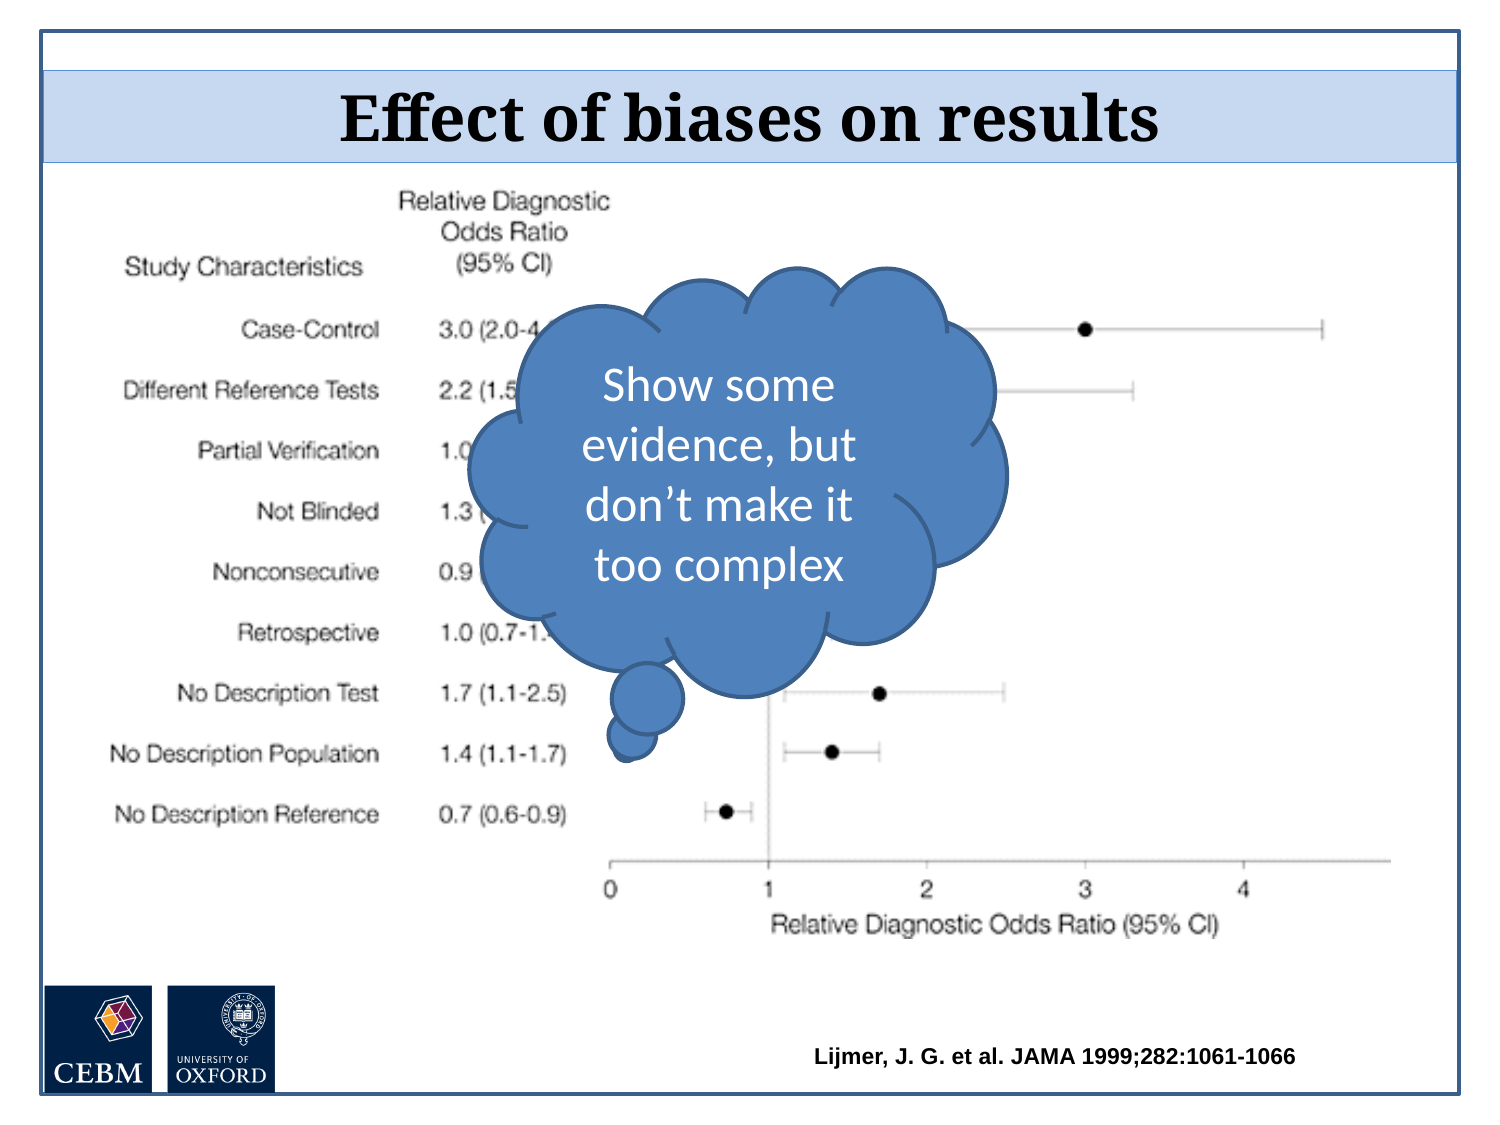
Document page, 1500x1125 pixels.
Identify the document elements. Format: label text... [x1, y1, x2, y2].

text_box [39, 29, 1461, 1096]
picture [41, 980, 278, 1100]
picture [109, 185, 1391, 939]
text_box Effect of biases on results [43, 70, 1457, 163]
